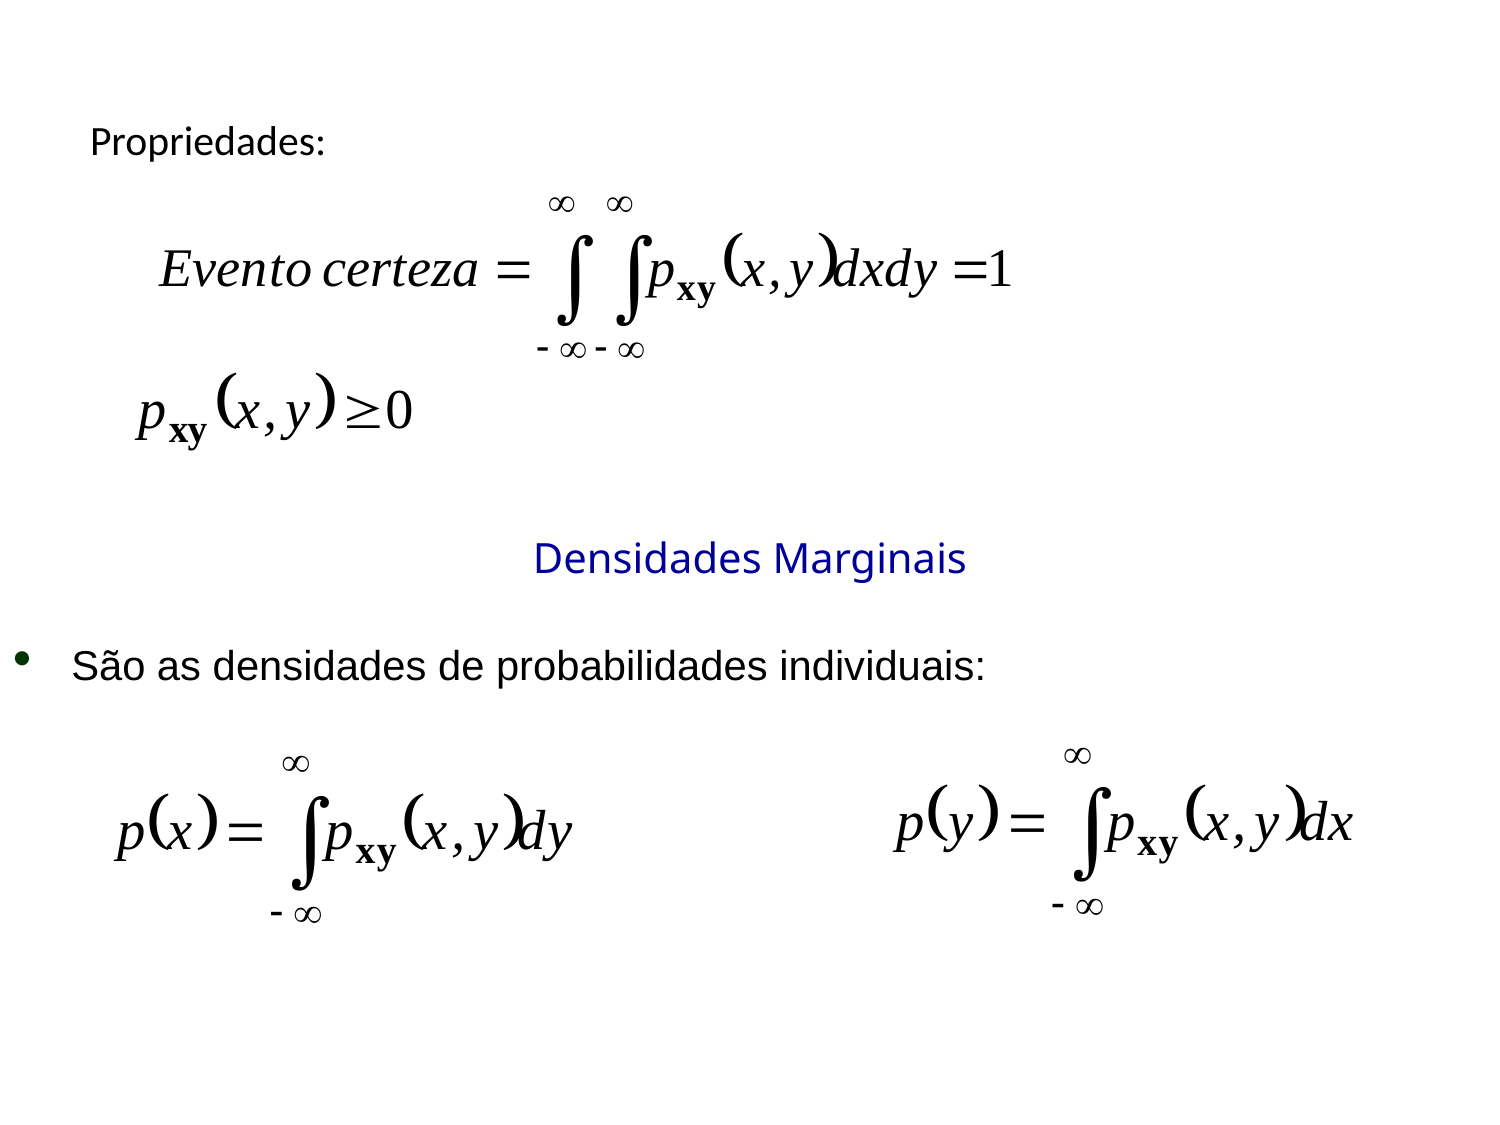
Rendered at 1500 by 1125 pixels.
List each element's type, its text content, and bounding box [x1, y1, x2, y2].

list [147, 172, 1021, 374]
text_box São as densidades de probabilidades individuais: [0, 620, 1500, 707]
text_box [878, 722, 1366, 932]
title Propriedades: [75, 45, 1425, 233]
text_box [100, 730, 588, 940]
text_box Densidades Marginais [0, 523, 1500, 592]
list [121, 372, 426, 469]
